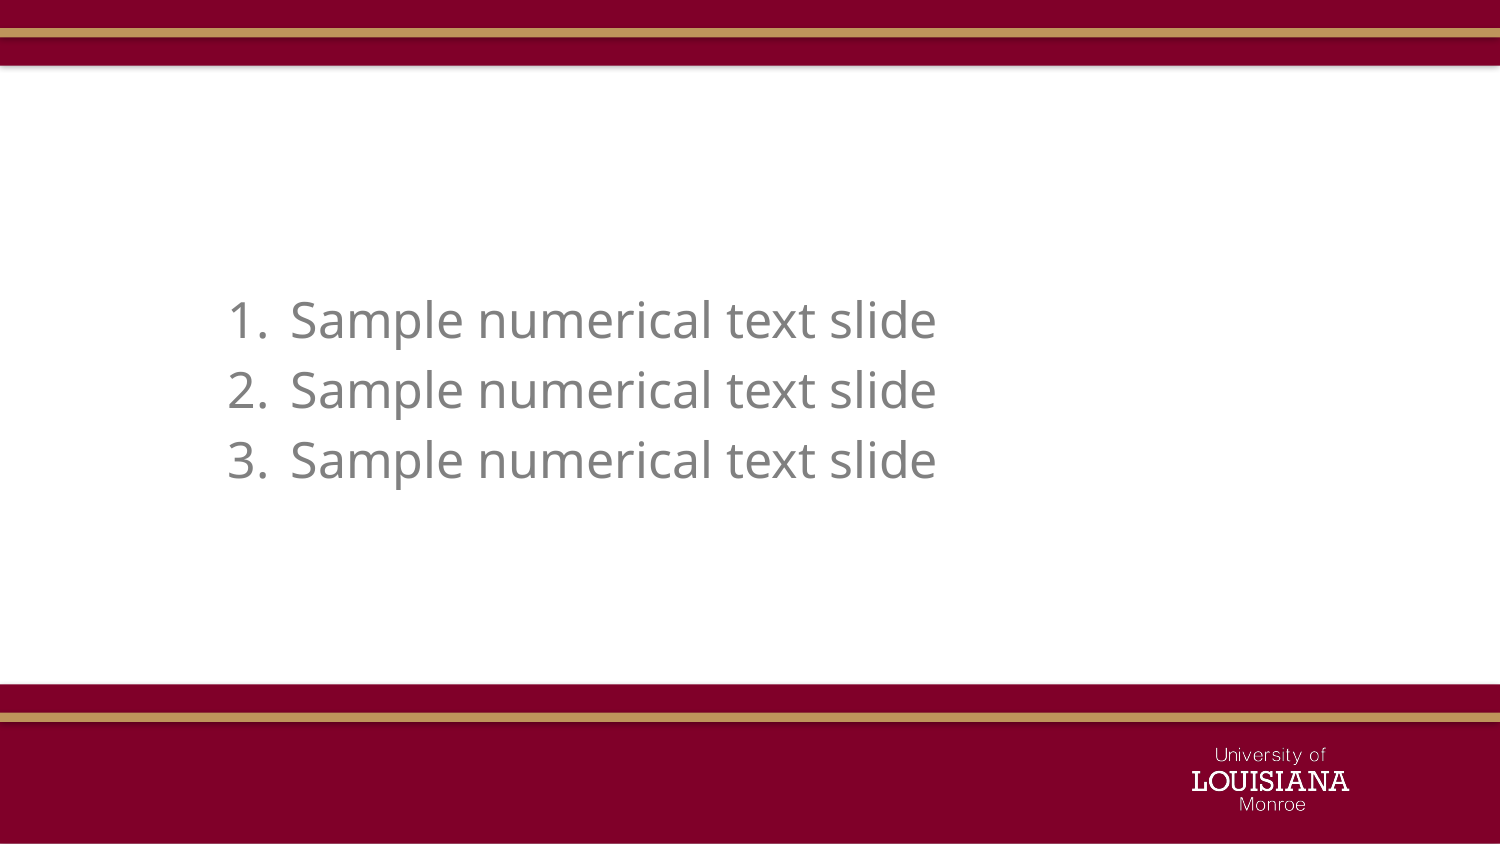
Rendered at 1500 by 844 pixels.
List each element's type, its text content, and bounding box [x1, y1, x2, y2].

list Sample numerical text slide Sample numerical text slide Sample numerical text slide [212, 281, 1288, 676]
